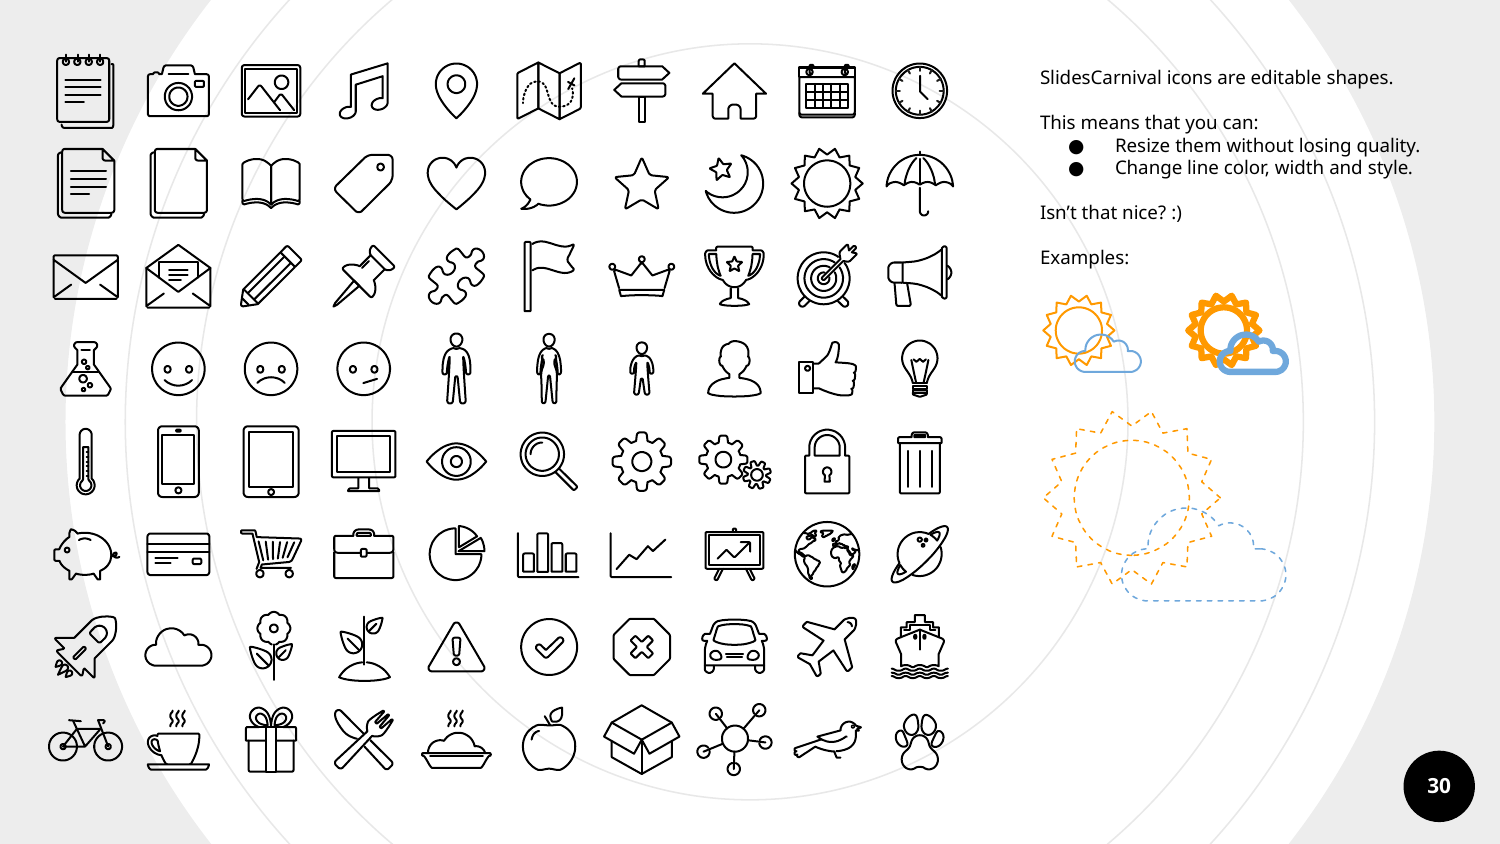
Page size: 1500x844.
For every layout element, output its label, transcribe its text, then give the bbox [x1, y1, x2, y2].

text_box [147, 533, 210, 576]
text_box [610, 532, 672, 578]
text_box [1187, 295, 1260, 366]
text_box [147, 65, 210, 117]
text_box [421, 710, 492, 769]
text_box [613, 59, 670, 123]
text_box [791, 148, 863, 219]
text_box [244, 342, 298, 396]
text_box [522, 707, 576, 771]
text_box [56, 54, 114, 129]
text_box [146, 244, 211, 308]
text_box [895, 714, 944, 770]
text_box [334, 709, 393, 770]
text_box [799, 64, 856, 118]
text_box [886, 151, 954, 216]
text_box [901, 340, 938, 397]
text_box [333, 245, 395, 307]
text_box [54, 529, 120, 580]
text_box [48, 719, 123, 761]
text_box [799, 341, 857, 396]
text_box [242, 158, 300, 209]
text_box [630, 342, 654, 395]
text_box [892, 63, 948, 119]
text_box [697, 703, 772, 776]
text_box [240, 529, 302, 578]
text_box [245, 707, 297, 772]
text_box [536, 333, 562, 404]
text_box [517, 532, 579, 578]
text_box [797, 617, 857, 677]
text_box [331, 430, 396, 492]
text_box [524, 241, 574, 312]
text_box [54, 616, 117, 678]
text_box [338, 616, 391, 682]
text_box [150, 148, 208, 218]
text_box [516, 62, 582, 120]
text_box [151, 342, 205, 396]
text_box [60, 341, 111, 396]
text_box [794, 721, 862, 758]
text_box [57, 148, 115, 218]
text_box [891, 614, 949, 679]
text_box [241, 64, 301, 117]
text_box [429, 525, 485, 581]
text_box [249, 611, 293, 681]
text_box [520, 432, 578, 491]
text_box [53, 255, 118, 299]
text_box SlidesCarnival icons are editable shapes. This means that you can: Resize them without losing quality. Change line color, width and style. Isn’t that nice? :) Examples: [1024, 51, 1451, 302]
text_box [891, 525, 949, 583]
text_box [888, 246, 952, 307]
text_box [797, 244, 857, 307]
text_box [705, 155, 764, 214]
slide_number 30 [1403, 750, 1475, 823]
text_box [794, 521, 860, 587]
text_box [897, 432, 942, 494]
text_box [442, 333, 471, 404]
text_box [705, 528, 764, 581]
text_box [1043, 295, 1115, 366]
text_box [609, 256, 675, 297]
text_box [147, 710, 210, 770]
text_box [704, 246, 764, 307]
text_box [1043, 411, 1221, 585]
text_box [699, 435, 771, 489]
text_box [701, 619, 768, 674]
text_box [603, 705, 680, 775]
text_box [333, 529, 394, 579]
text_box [337, 342, 391, 396]
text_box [76, 428, 95, 495]
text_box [426, 443, 487, 480]
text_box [240, 245, 302, 307]
